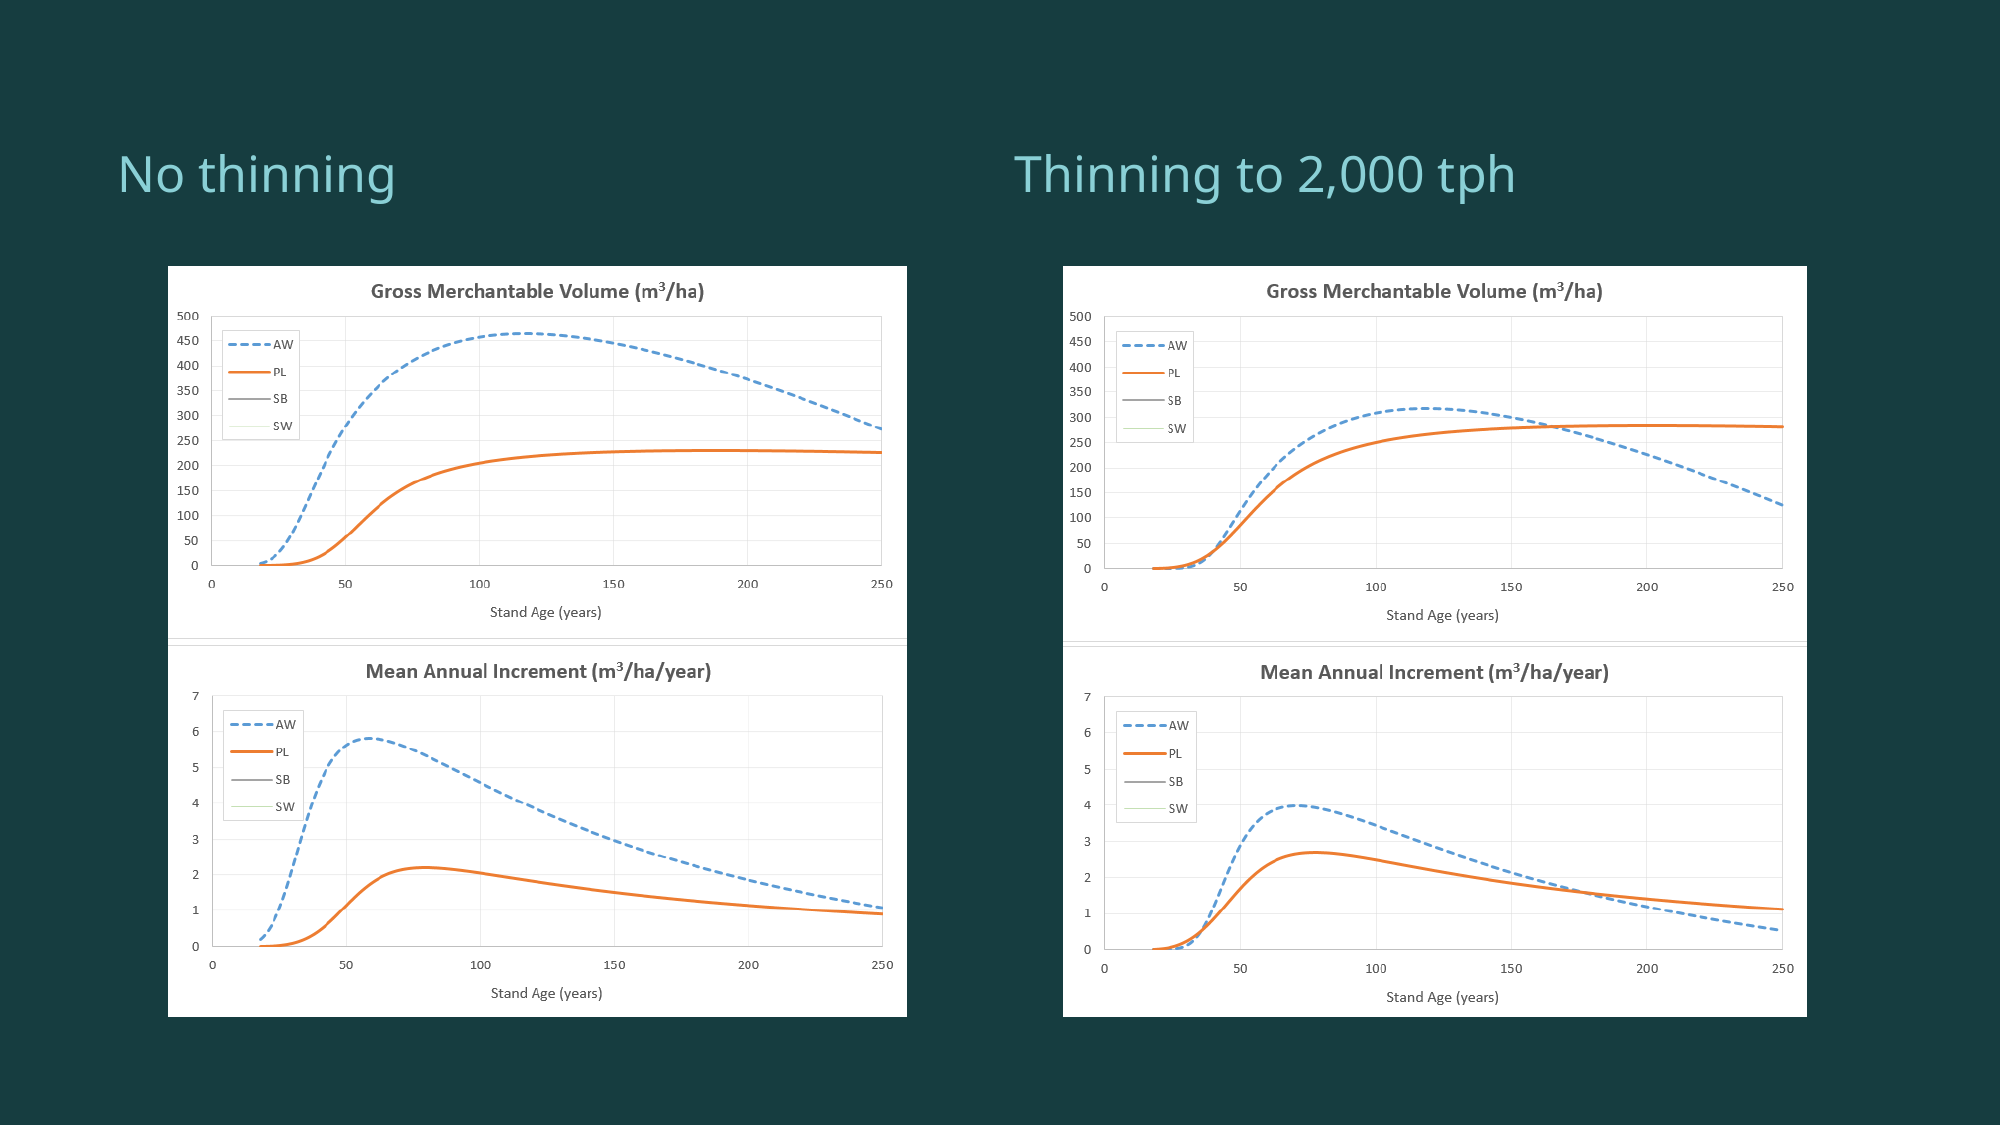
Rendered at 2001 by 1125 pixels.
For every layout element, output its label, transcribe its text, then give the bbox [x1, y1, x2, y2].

list Thinning to 2,000 tph [999, 115, 1722, 211]
list No thinning [102, 115, 824, 211]
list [167, 266, 907, 1018]
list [1063, 266, 1807, 1018]
